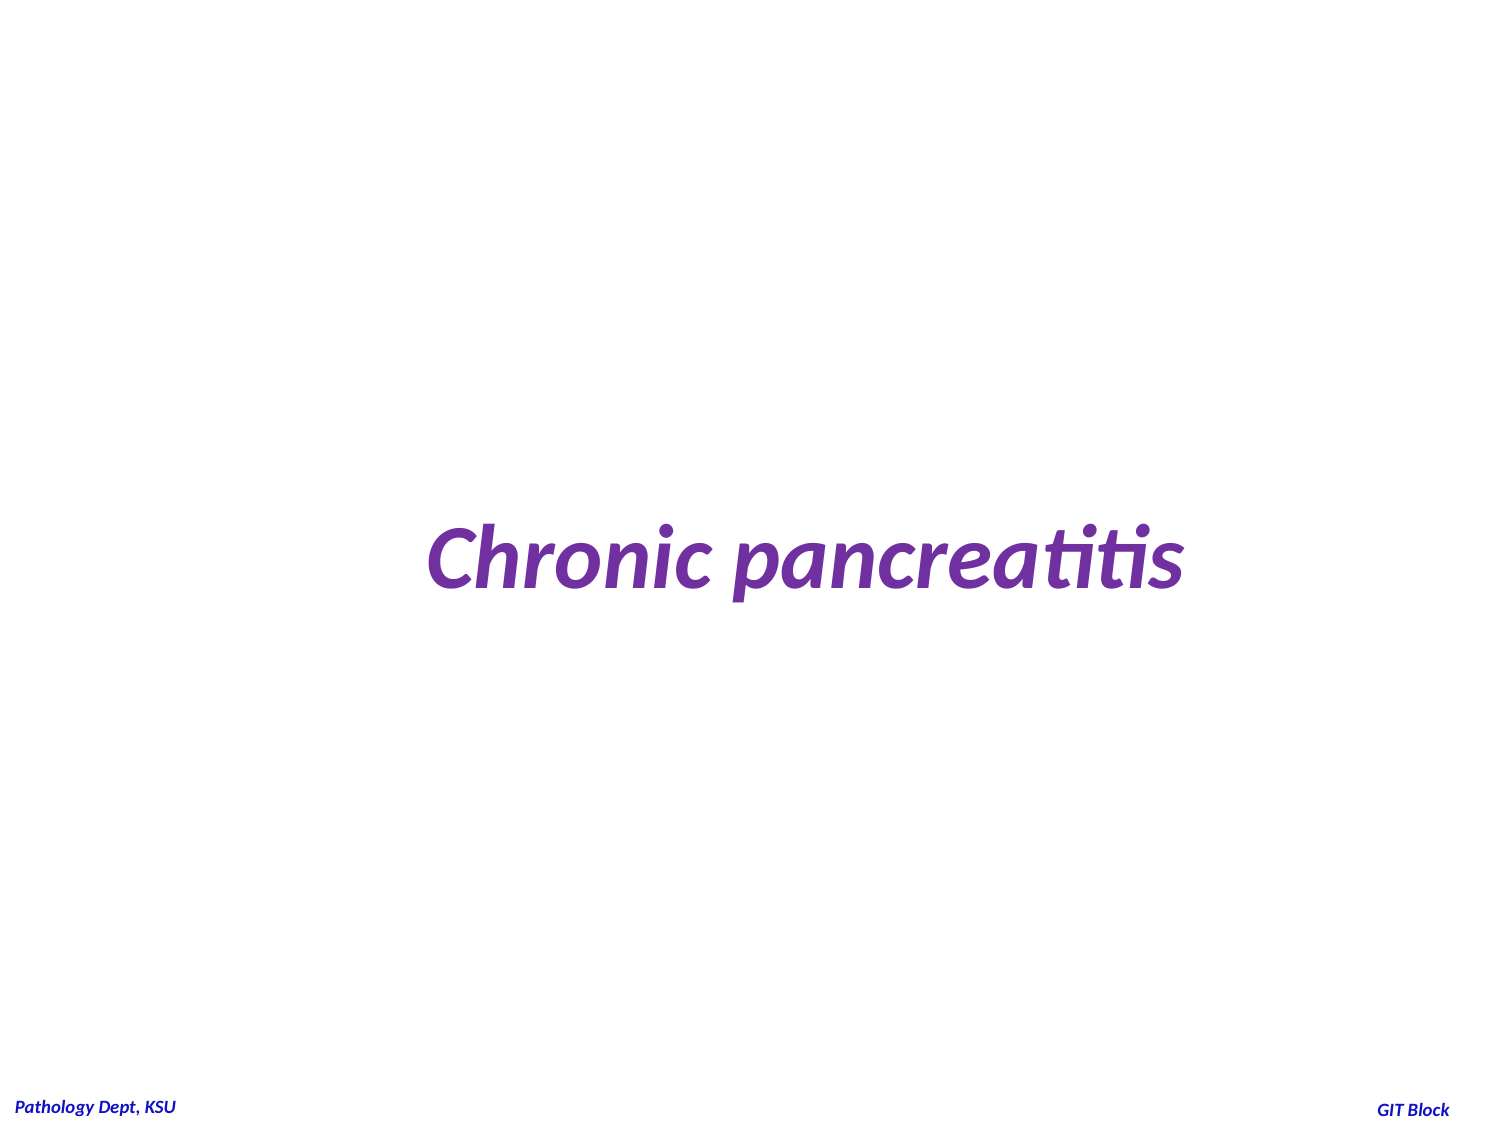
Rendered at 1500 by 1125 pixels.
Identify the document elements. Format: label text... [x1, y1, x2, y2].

text_box GIT Block [1362, 1089, 1500, 1125]
text_box Pathology Dept, KSU [0, 1087, 213, 1125]
title Chronic pancreatitis [300, 450, 1313, 654]
